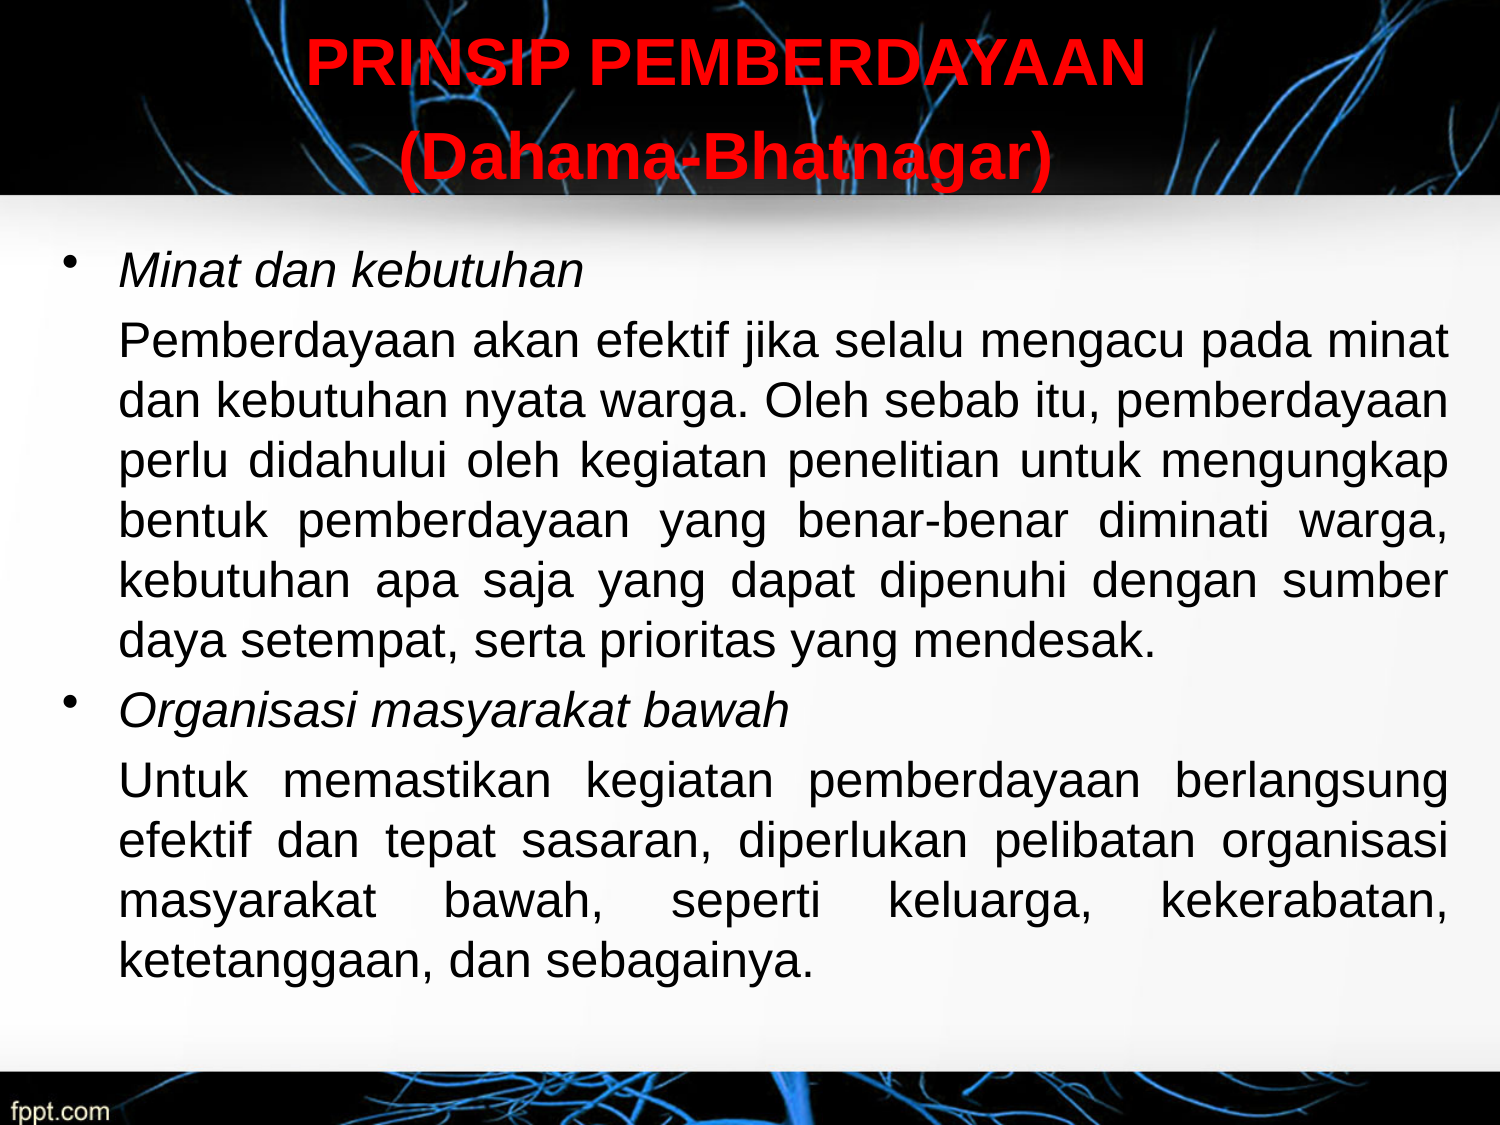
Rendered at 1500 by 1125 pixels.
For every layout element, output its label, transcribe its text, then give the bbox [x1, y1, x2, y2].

text_box PRINSIP PEMBERDAYAAN (Dahama-Bhatnagar) [210, 11, 1243, 164]
list Minat dan kebutuhan Pemberdayaan akan efektif jika selalu mengacu pada minat dan kebutuhan nyata warga. Oleh sebab itu, pemberdayaan perlu didahului oleh kegiatan penelitian untuk mengungkap bentuk pemberdayaan yang benar-benar diminati warga, kebutuhan apa saja yang dapat dipenuhi dengan sumber daya setempat, serta prioritas yang mendesak. Organisasi masyarakat bawah Untuk memastikan kegiatan pemberdayaan berlangsung efektif dan tepat sasaran, diperlukan pelibatan organisasi masyarakat bawah, seperti keluarga, kekerabatan, ketetanggaan, dan sebagainya. [46, 229, 1466, 973]
picture [0, 0, 1500, 1125]
